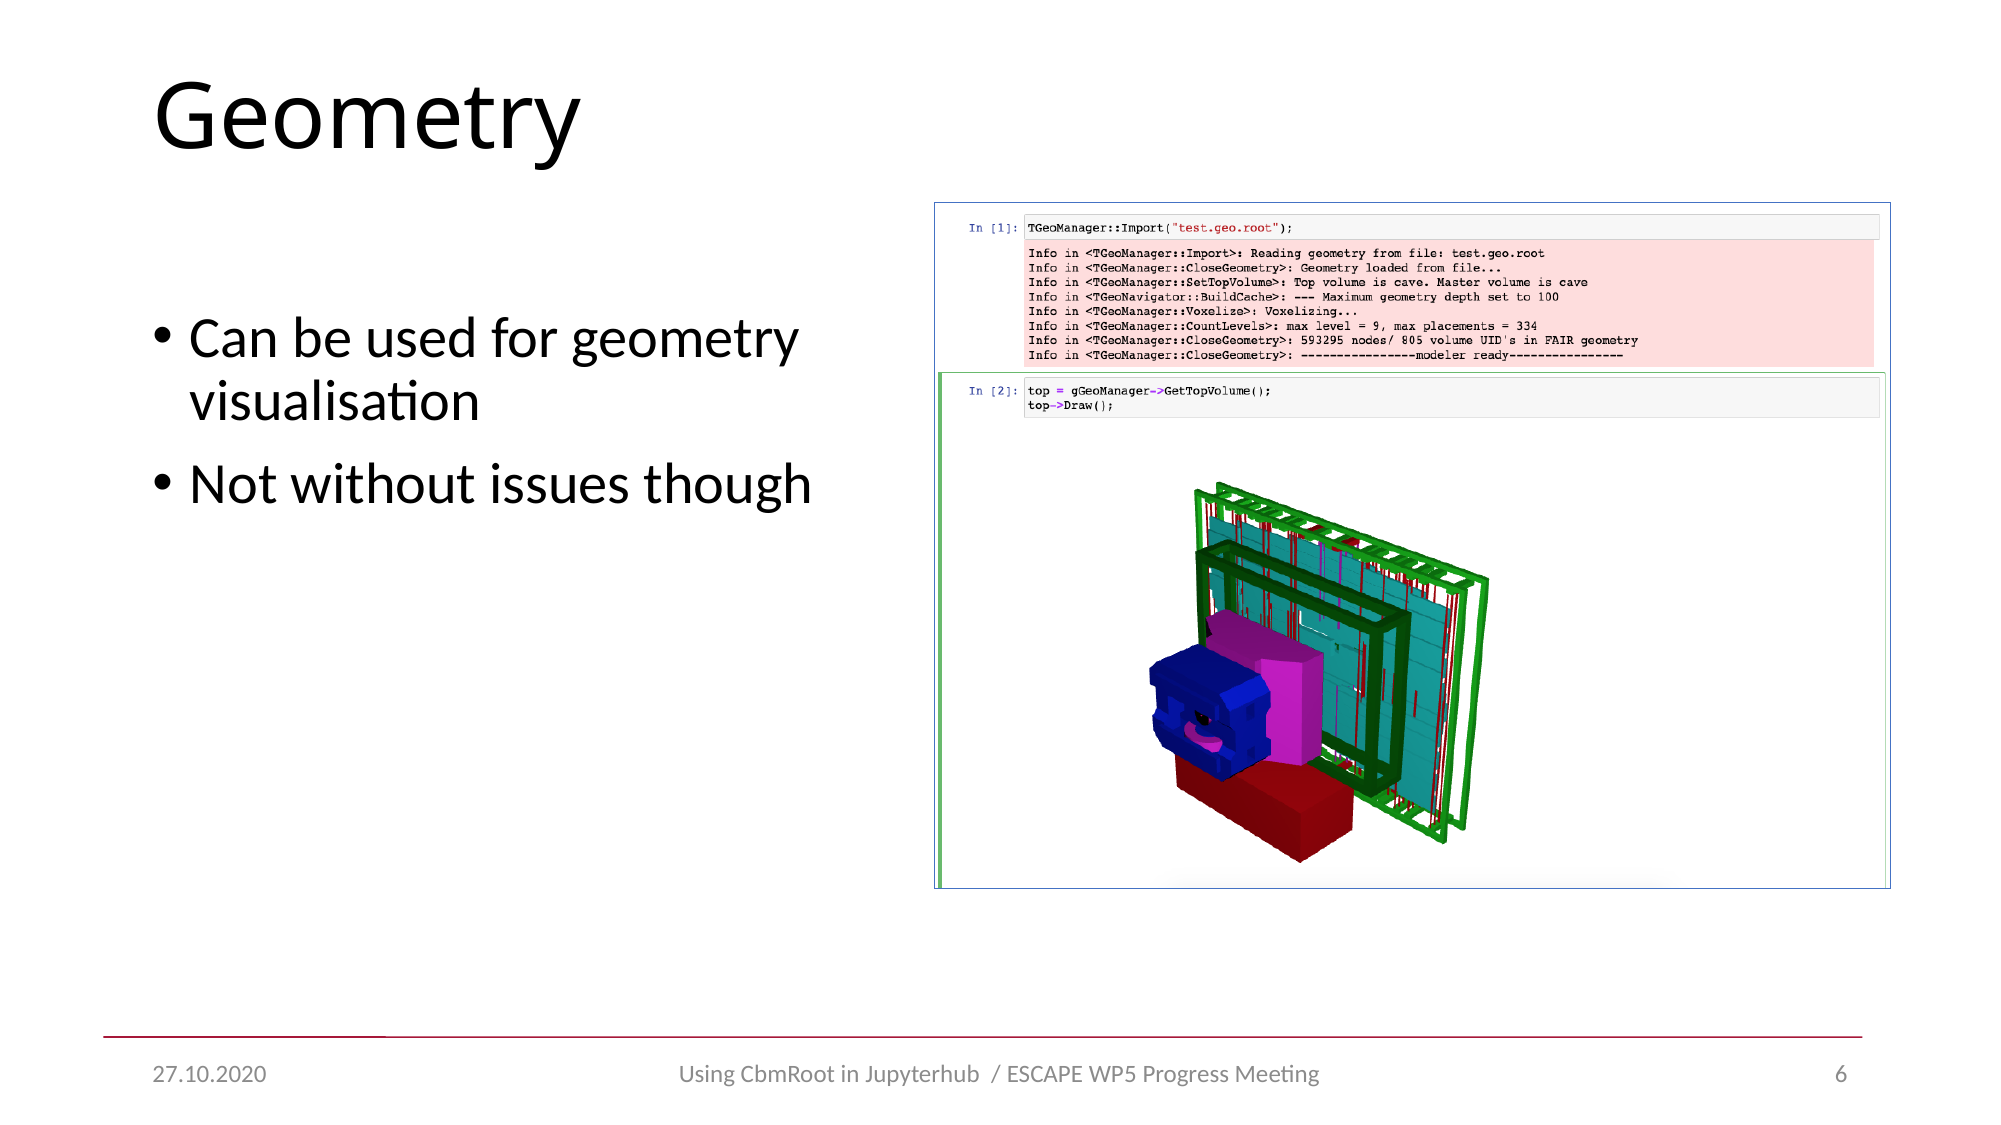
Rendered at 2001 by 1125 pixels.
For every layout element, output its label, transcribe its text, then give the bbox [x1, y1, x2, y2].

footer Using CbmRoot in Jupyterhub / ESCAPE WP5 Progress Meeting [662, 1042, 1338, 1103]
picture [934, 202, 1891, 889]
slide_number 6 [1412, 1042, 1863, 1103]
text_box Geometry [137, 59, 1863, 278]
list Can be used for geometry visualisation Not without issues though [137, 299, 958, 980]
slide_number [137, 1042, 588, 1103]
